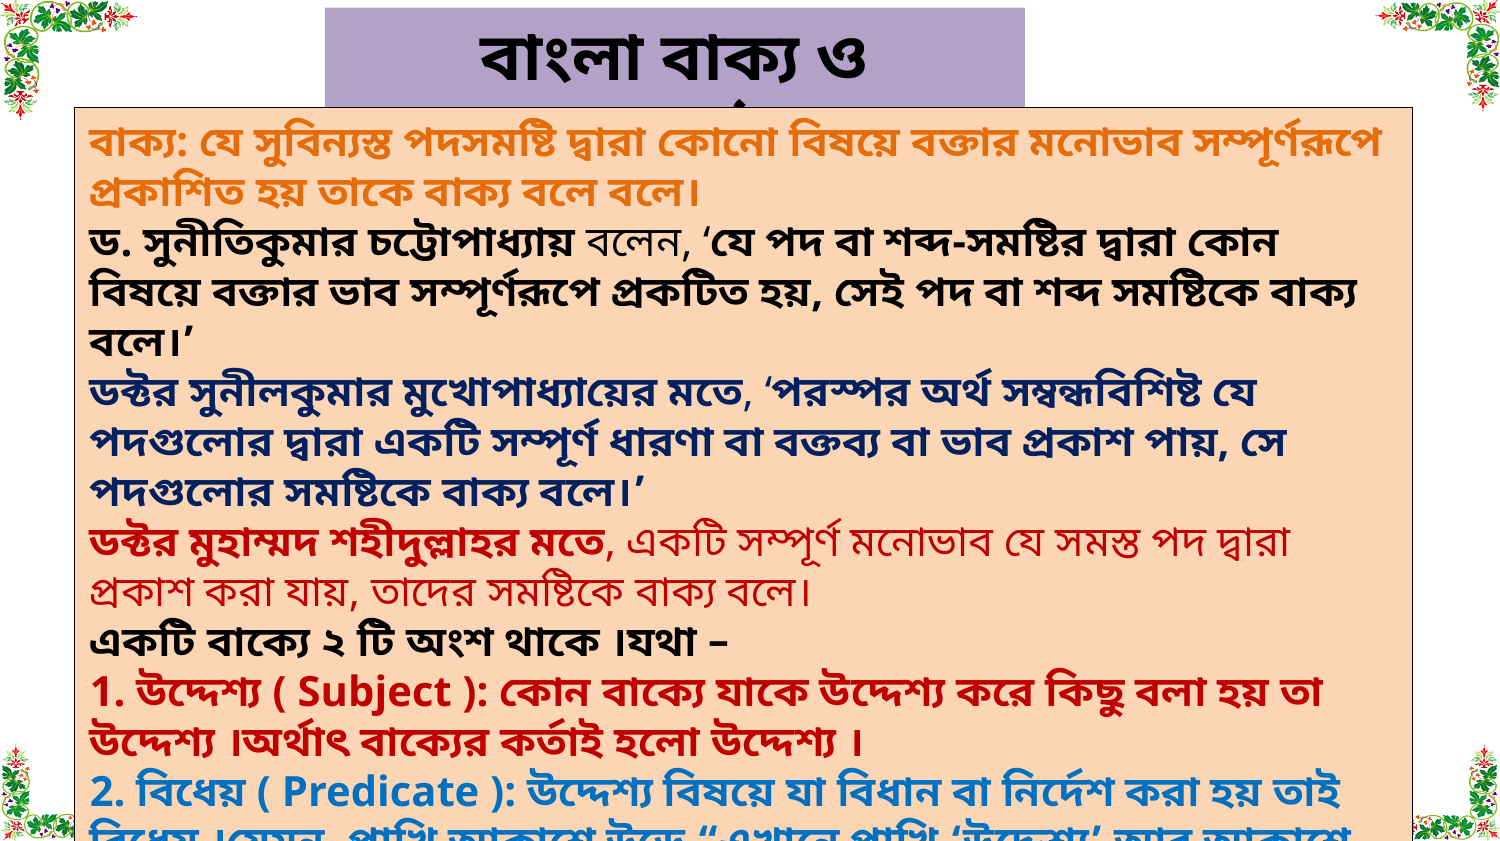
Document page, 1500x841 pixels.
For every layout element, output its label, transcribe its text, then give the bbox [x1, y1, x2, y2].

picture [1, 738, 102, 841]
picture [1376, 0, 1500, 118]
picture [1391, 744, 1500, 841]
text_box বাংলা বাক্য ও বাক্যগঠন [324, 7, 1025, 107]
text_box বাক্য: যে সুবিন্যস্ত পদসমষ্টি দ্বারা কোনো বিষয়ে বক্তার মনোভাব সম্পূর্ণরূপে প্রকাশিত হয় তাকে বাক্য বলে বলে। ড. সুনীতিকুমার চট্টোপাধ্যায় বলেন, ‘যে পদ বা শব্দ-সমষ্টির দ্বারা কোন বিষয়ে বক্তার ভাব সম্পূর্ণরূপে প্রকটিত হয়, সেই পদ বা শব্দ সমষ্টিকে বাক্য বলে।’ ডক্টর সুনীলকুমার মুখোপাধ্যায়ের মতে, ‘পরস্পর অর্থ সম্বন্ধবিশিষ্ট যে পদগুলোর দ্বারা একটি সম্পূর্ণ ধারণা বা বক্তব্য বা ভাব প্রকাশ পায়, সে পদগুলোর সমষ্টিকে বাক্য বলে।’ ডক্টর মুহাম্মদ শহীদুল্লাহর মতে, একটি সম্পূর্ণ মনোভাব যে সমস্ত পদ দ্বারা প্রকাশ করা যায়, তাদের সমষ্টিকে বাক্য বলে। একটি বাক্যে ২ টি অংশ থাকে ।যথা – 1. উদ্দেশ্য ( Subject ): কোন বাক্যে যাকে উদ্দেশ্য করে কিছু বলা হয় তা উদ্দেশ্য ।অর্থাৎ বাক্যের কর্তাই হলো উদ্দেশ্য । 2. বিধেয় ( Predicate ): উদ্দেশ্য বিষয়ে যা বিধান বা নির্দেশ করা হয় তাই বিধেয় ।যেমন- পাখি আকাশে উড়ে “এখানে পাখি ‘উদ্দেশ্য’ আর আকাশে উড়ে হলো ‘বিধেয়’ । [74, 107, 1413, 841]
picture [0, 0, 138, 121]
